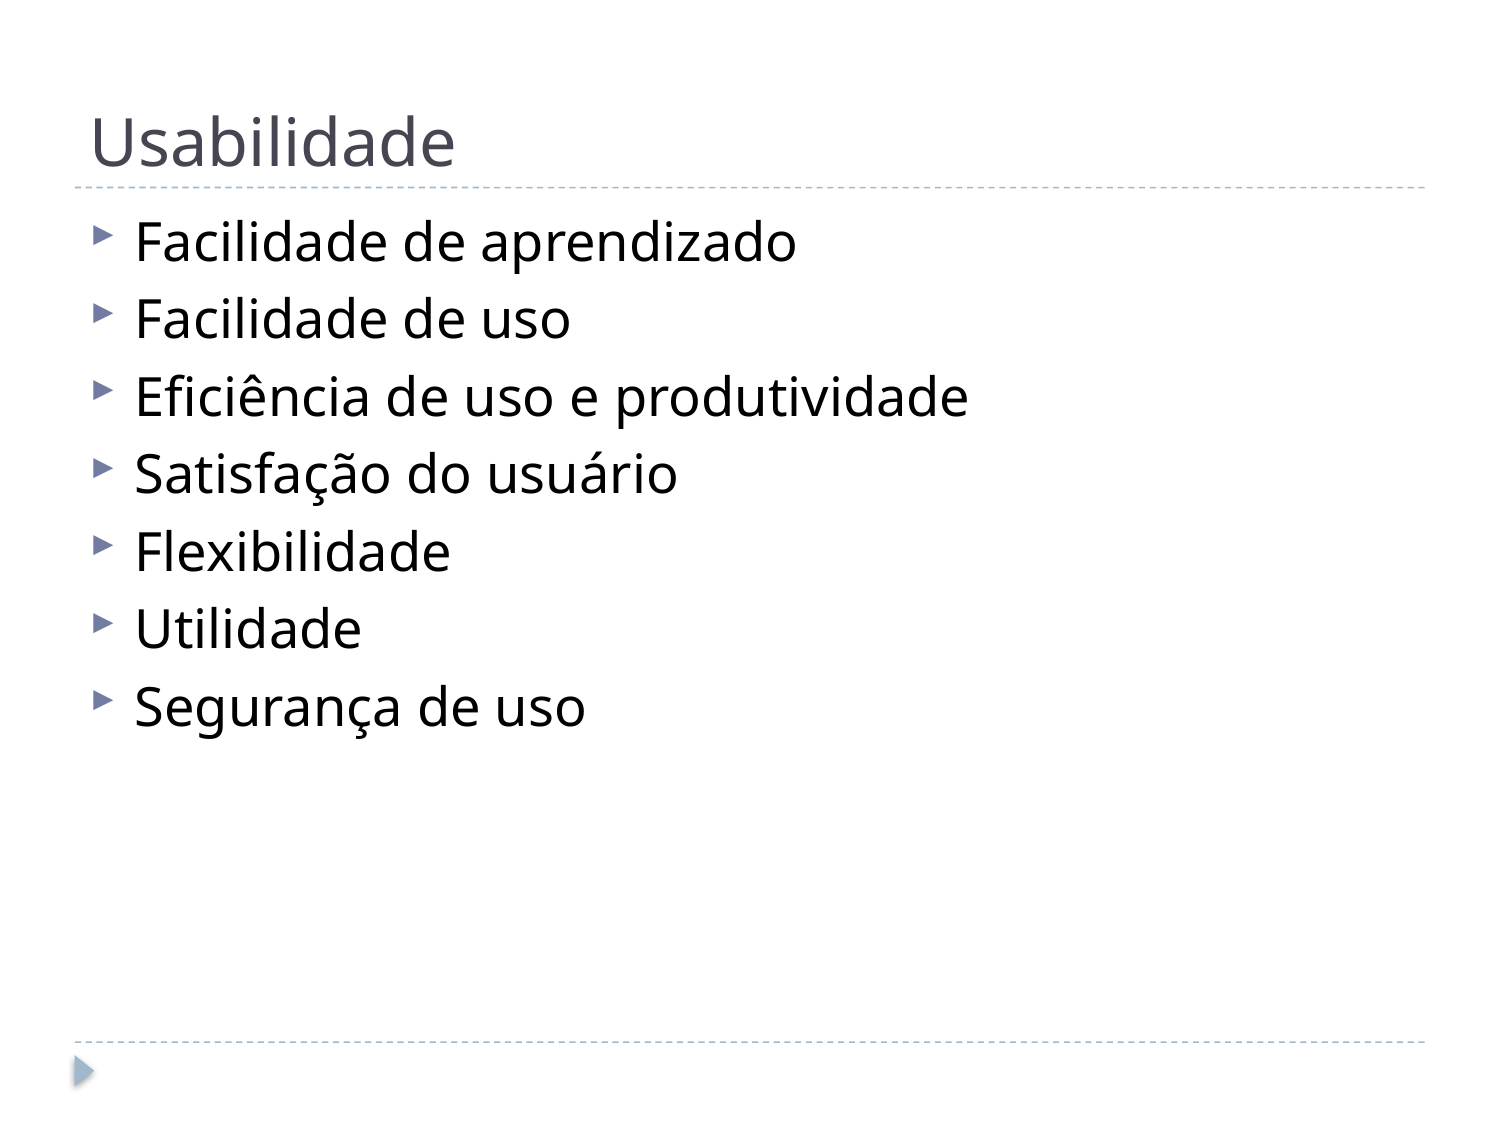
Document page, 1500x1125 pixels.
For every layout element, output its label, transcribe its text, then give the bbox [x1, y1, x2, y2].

list Facilidade de aprendizado Facilidade de uso Eficiência de uso e produtividade Satisfação do usuário Flexibilidade Utilidade Segurança de uso [75, 200, 1425, 1010]
title Usabilidade [75, 24, 1425, 188]
